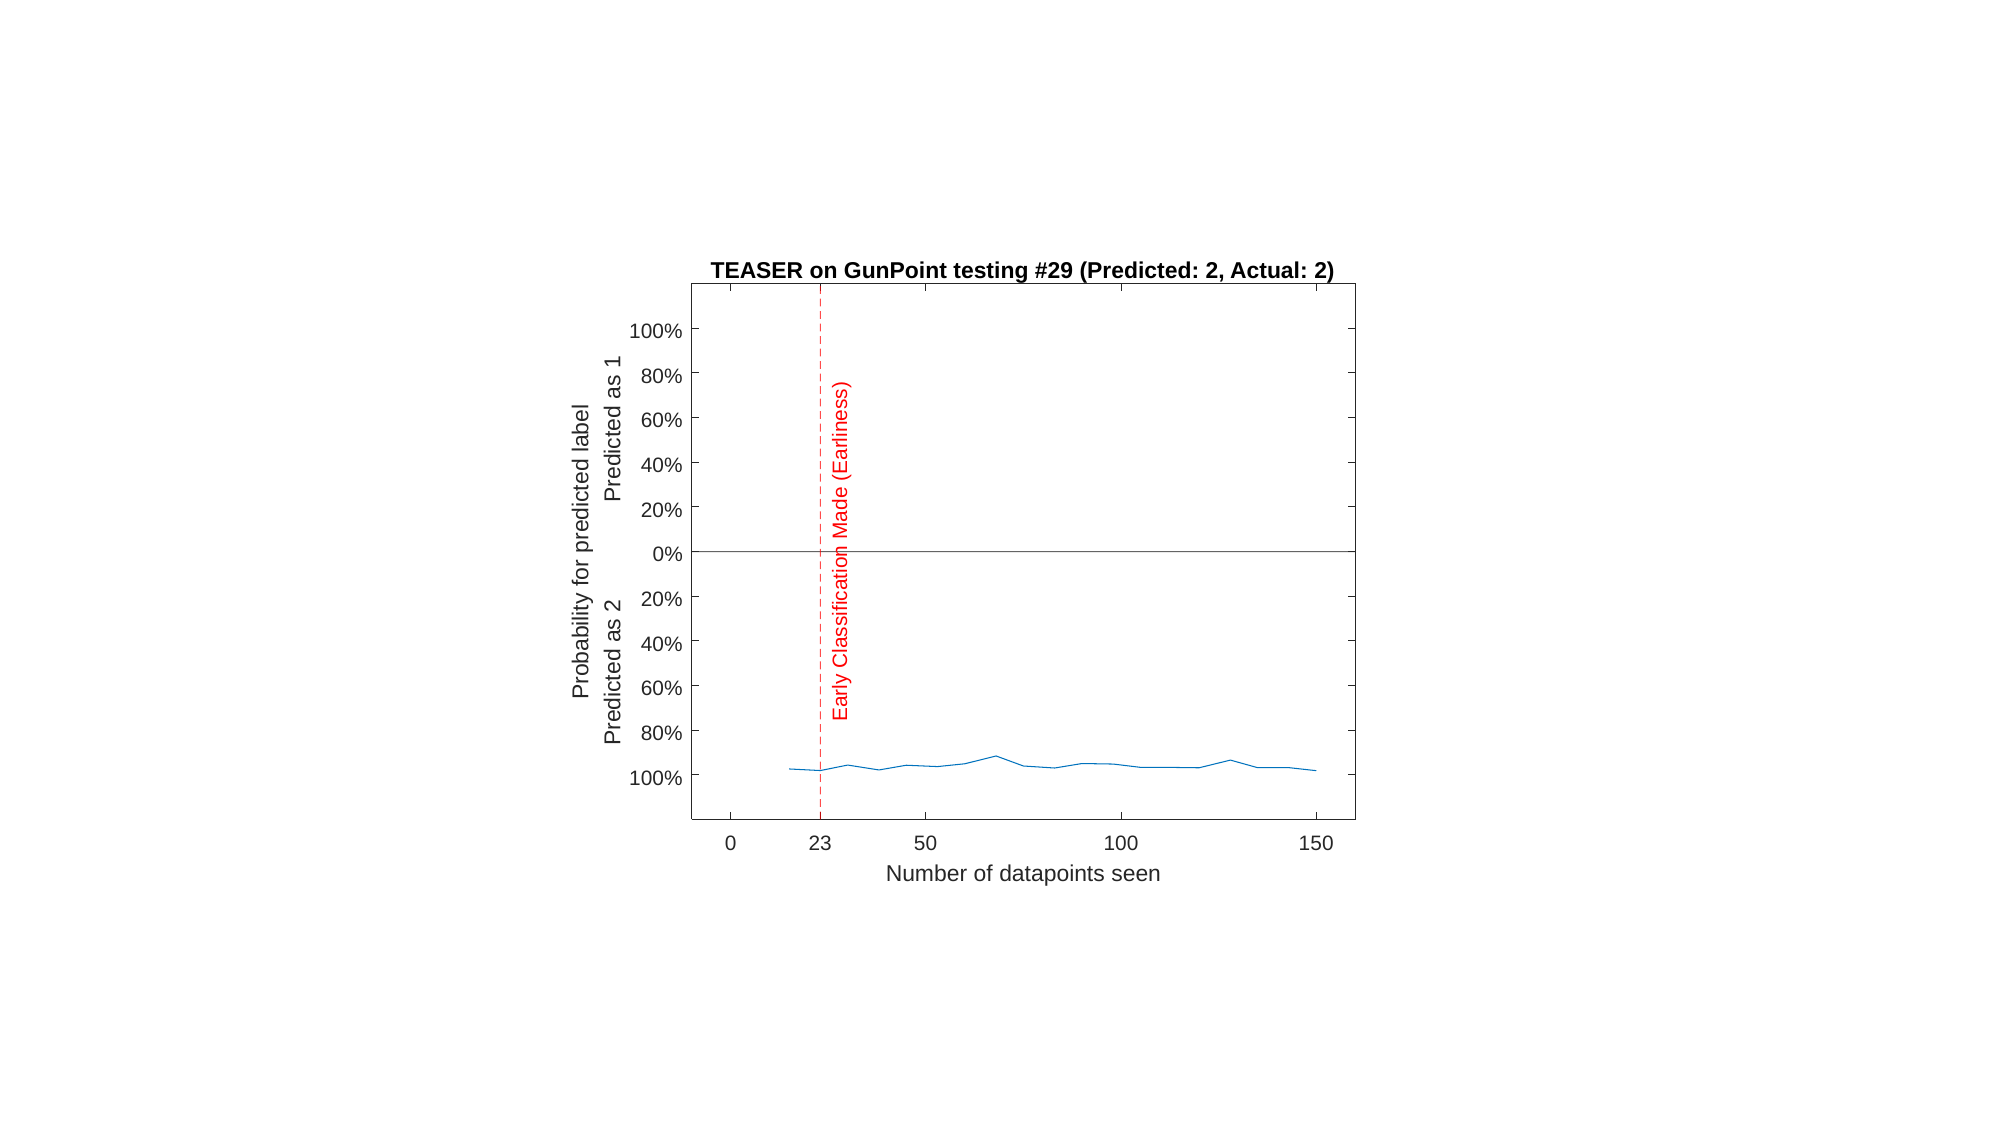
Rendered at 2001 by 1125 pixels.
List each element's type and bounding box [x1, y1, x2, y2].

picture [562, 234, 1438, 891]
